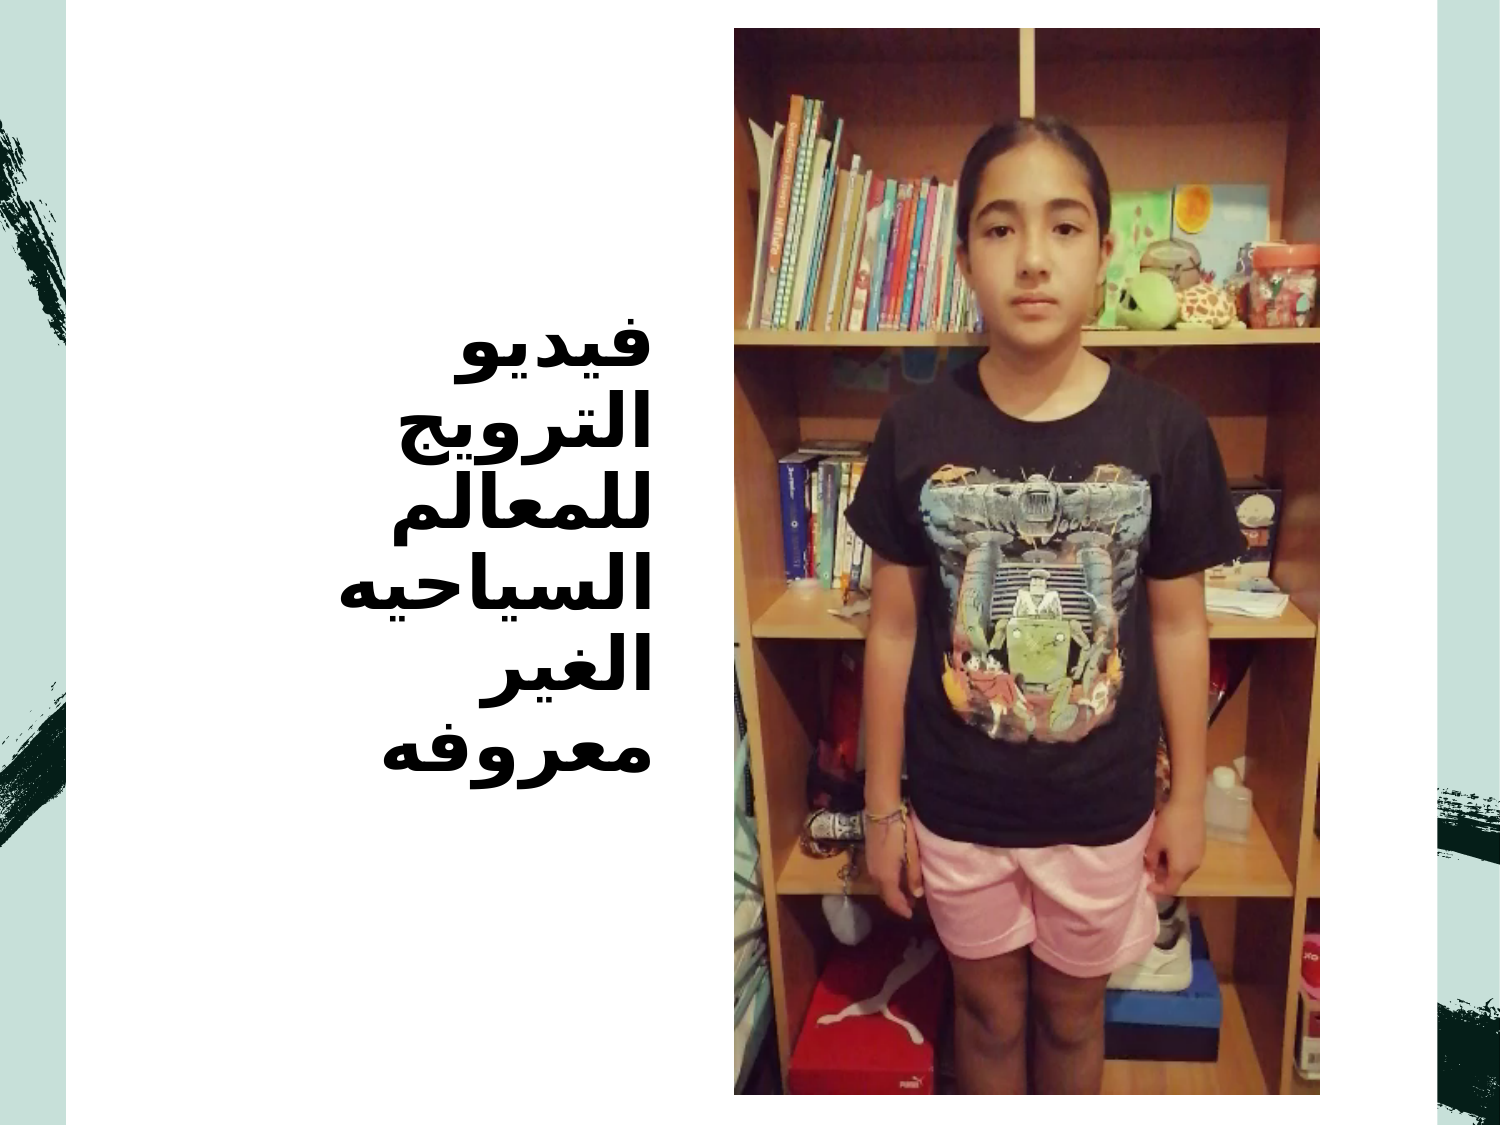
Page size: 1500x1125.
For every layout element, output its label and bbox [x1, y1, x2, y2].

list [733, 28, 1321, 1096]
picture [0, 0, 1500, 1125]
